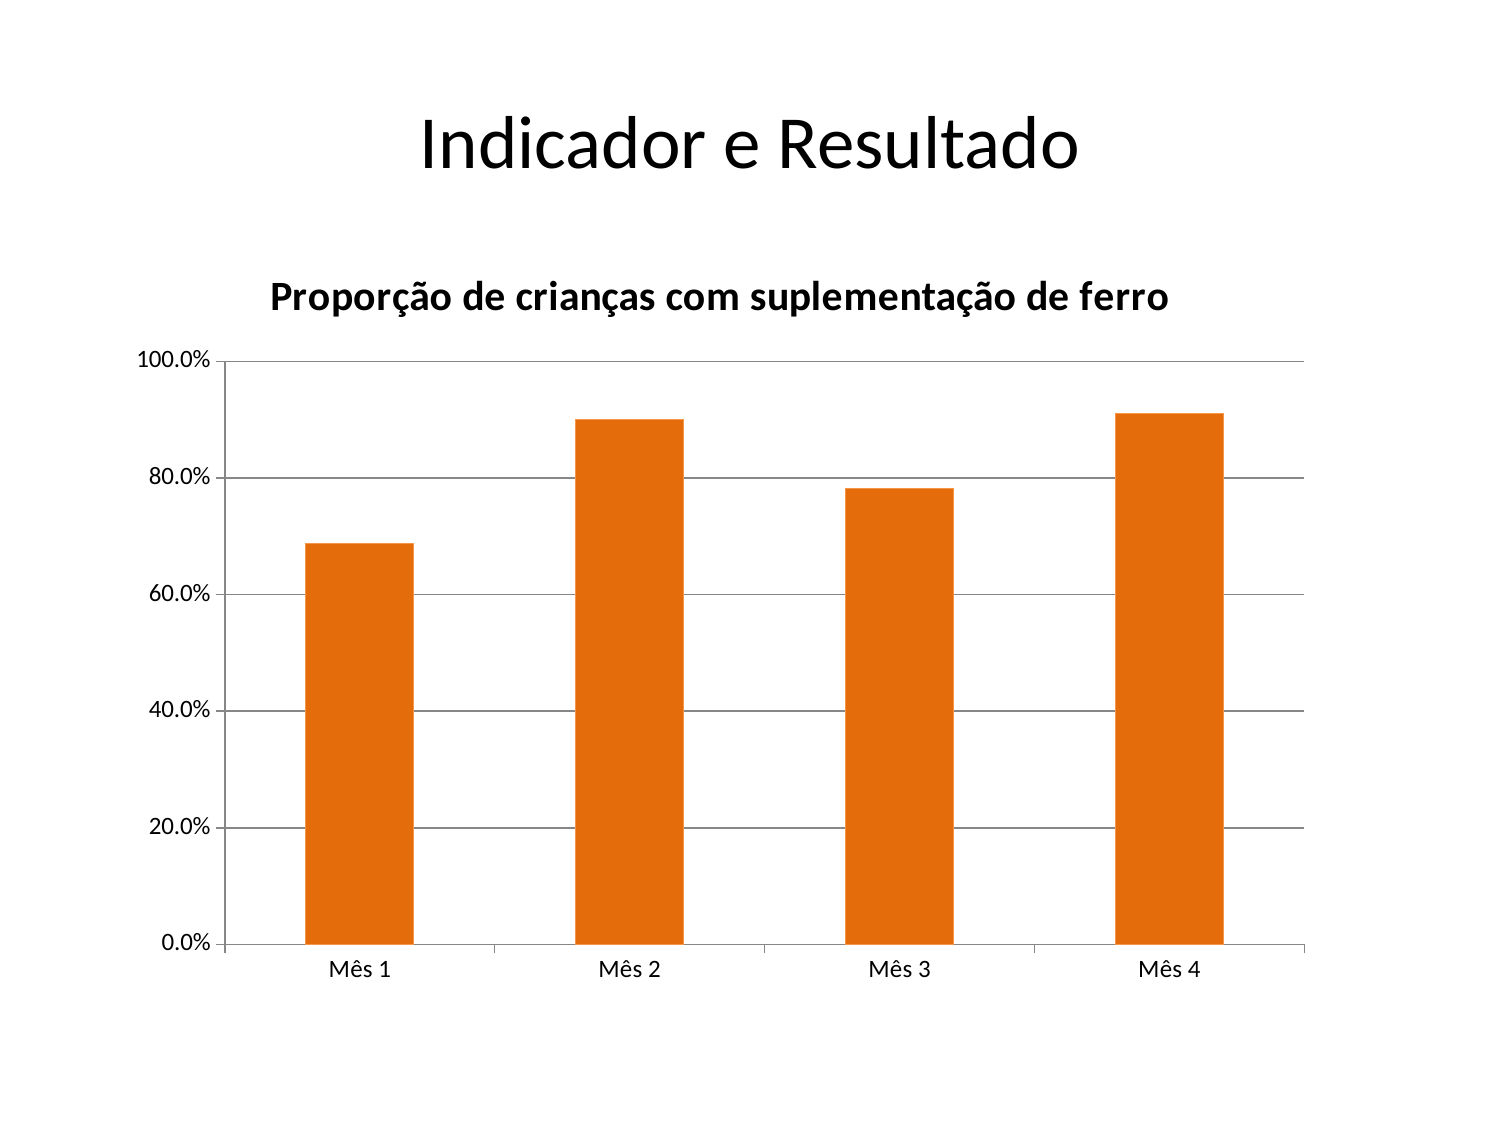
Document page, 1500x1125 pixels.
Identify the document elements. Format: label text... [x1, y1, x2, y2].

chart [111, 243, 1329, 1000]
title Indicador e Resultado [75, 45, 1425, 233]
